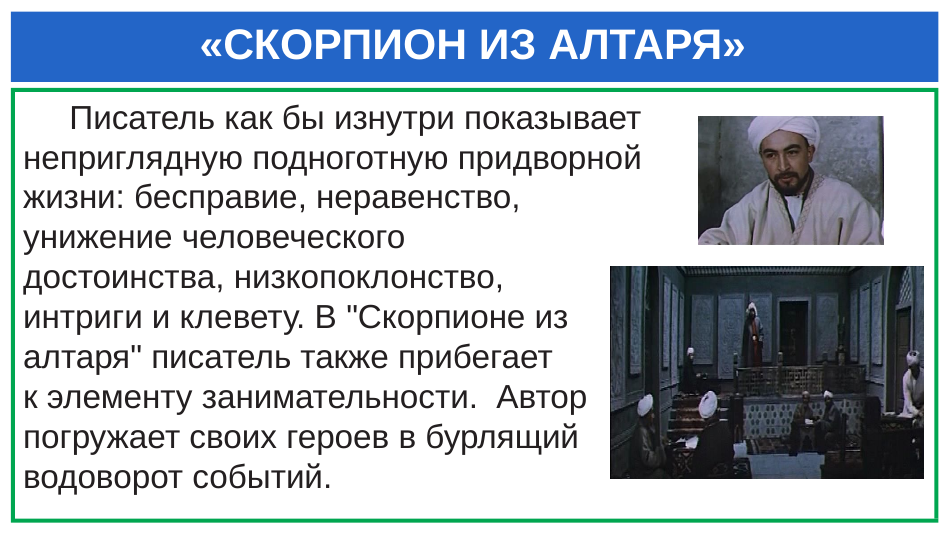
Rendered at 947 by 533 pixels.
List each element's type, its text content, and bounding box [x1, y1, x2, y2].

list Писатель как бы изнутри показывает неприглядную подноготную придворной жизни: бесправие, неравенство, униже­ние человеческого достоинства, низкопоклонство, интриги и кле­вету. В "Скорпионе из алтаря" писа­тель также прибегает к элементу занимательности. Автор погружает своих героев в бурлящий водоворот событий. [23, 95, 674, 500]
picture [610, 265, 924, 479]
title «СКОРПИОН ИЗ АЛТАРЯ» [49, 16, 897, 69]
picture [697, 115, 885, 246]
